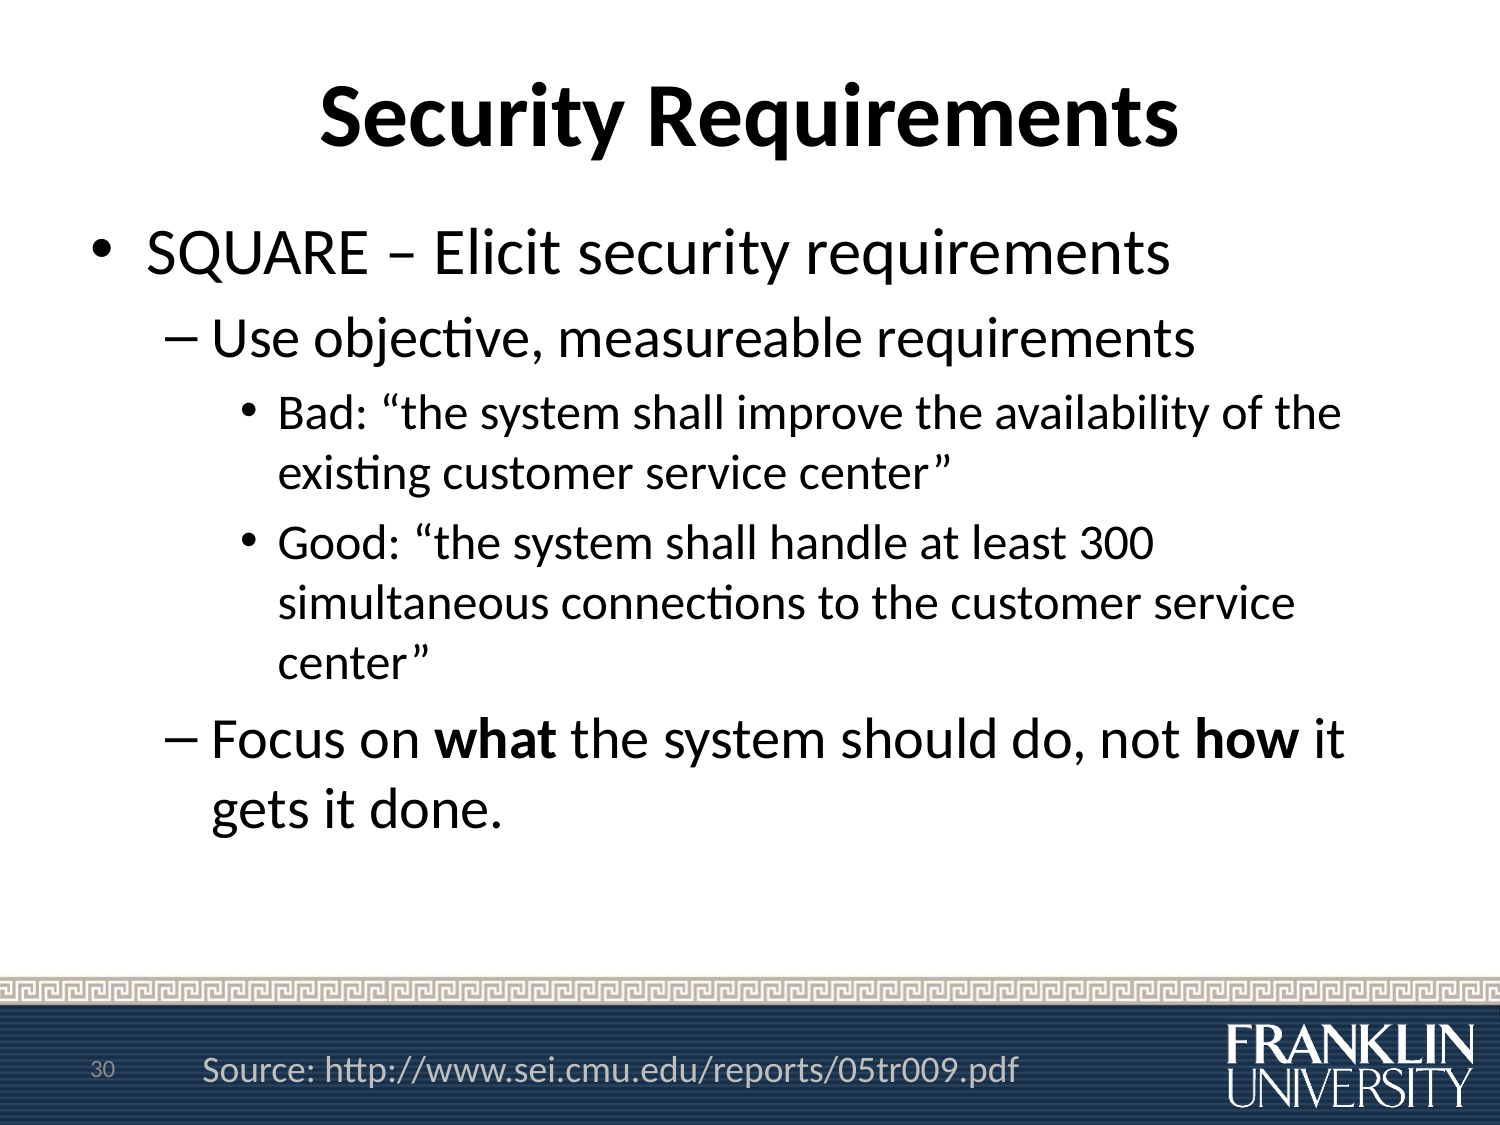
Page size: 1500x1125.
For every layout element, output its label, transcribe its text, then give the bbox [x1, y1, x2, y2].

slide_number 30 [75, 1037, 187, 1098]
title Security Requirements [75, 45, 1425, 175]
list SQUARE – Elicit security requirements Use objective, measureable requirements Bad: “the system shall improve the availability of the existing customer service center” Good: “the system shall handle at least 300 simultaneous connections to the customer service center” Focus on what the system should do, not how it gets it done. [75, 200, 1425, 963]
text_box Source: http://www.sei.cmu.edu/reports/05tr009.pdf [187, 1037, 1150, 1098]
picture [0, 0, 1500, 1125]
